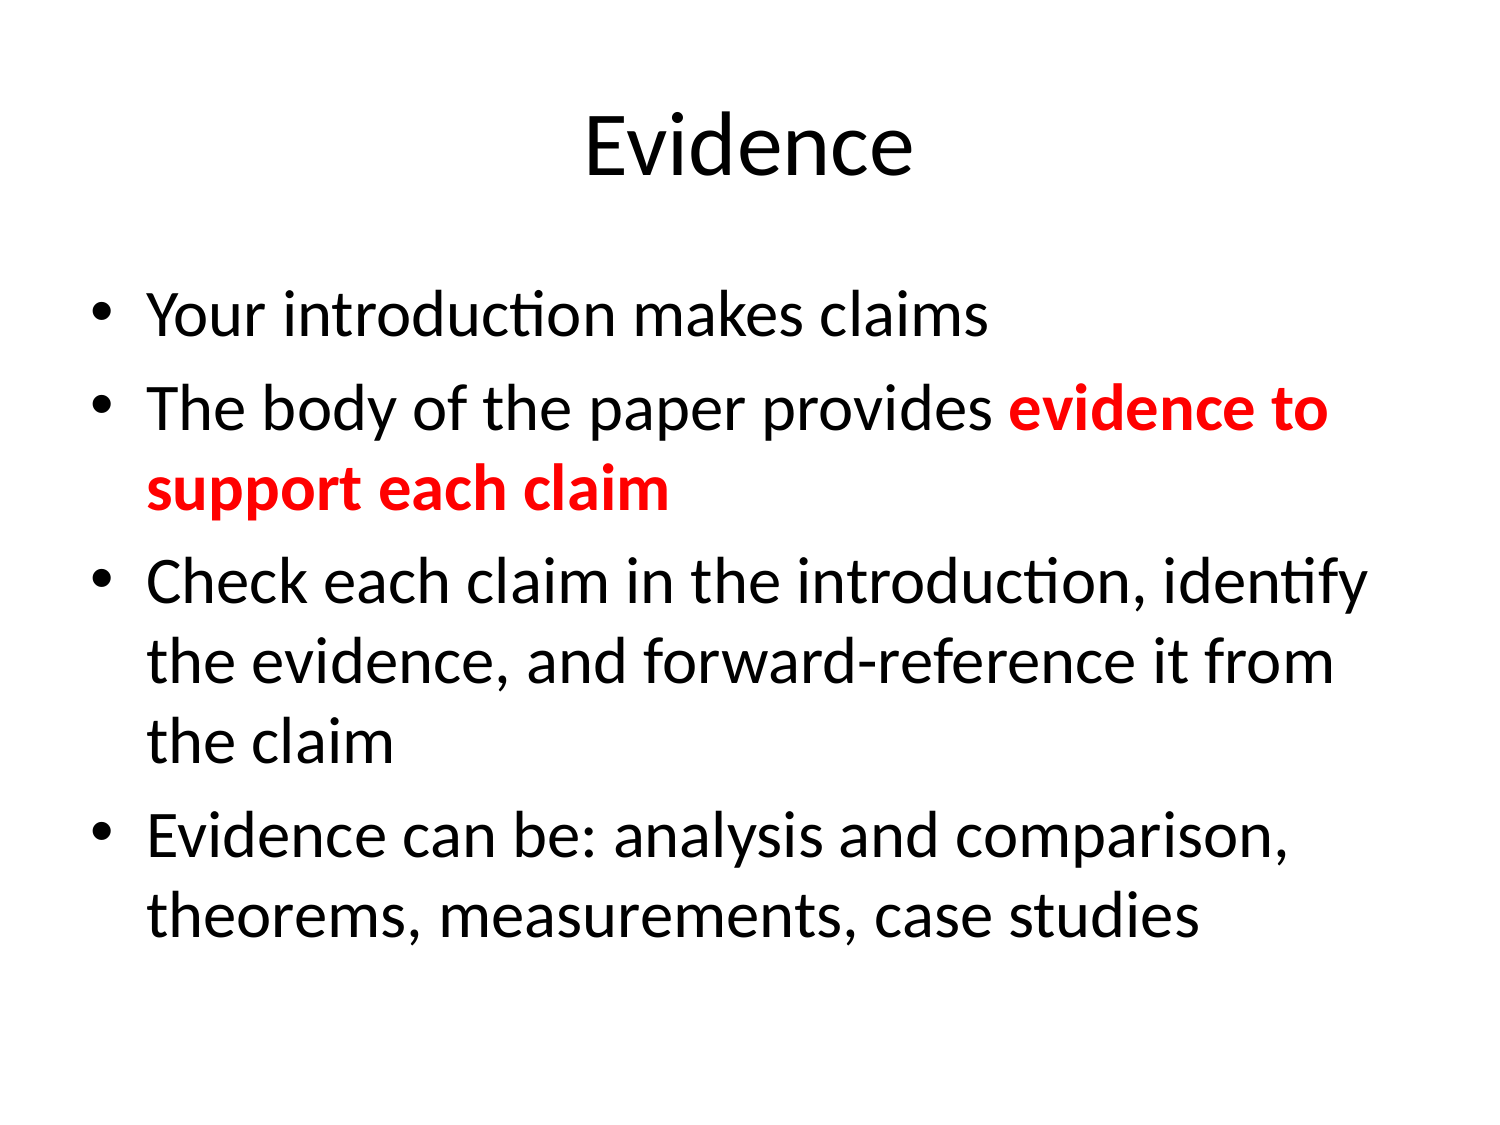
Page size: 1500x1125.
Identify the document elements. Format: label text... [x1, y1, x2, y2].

title Evidence [75, 45, 1425, 233]
list Your introduction makes claims The body of the paper provides evidence to support each claim Check each claim in the introduction, identify the evidence, and forward-reference it from the claim Evidence can be: analysis and comparison, theorems, measurements, case studies [75, 262, 1425, 1005]
